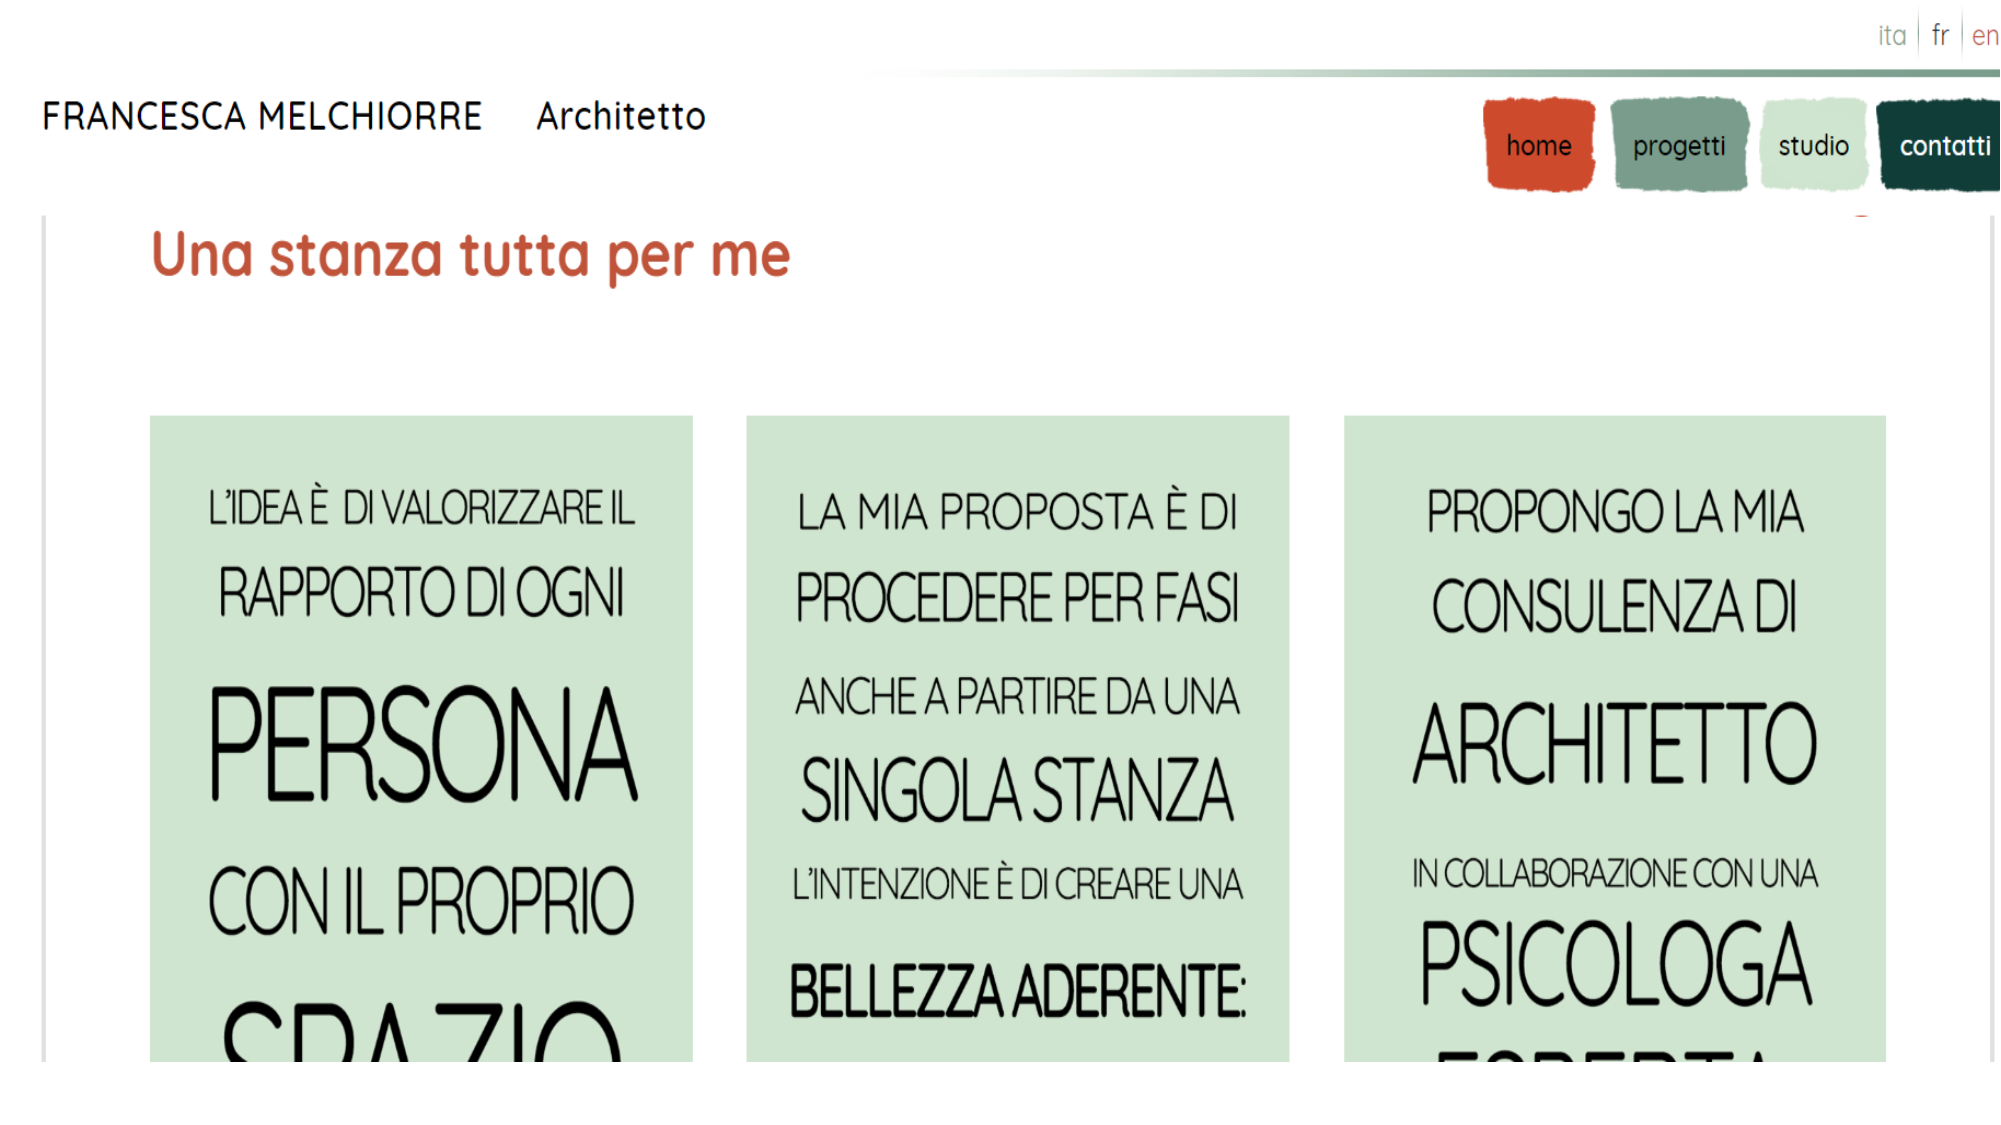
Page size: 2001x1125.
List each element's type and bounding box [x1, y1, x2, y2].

list [0, 0, 2000, 1062]
